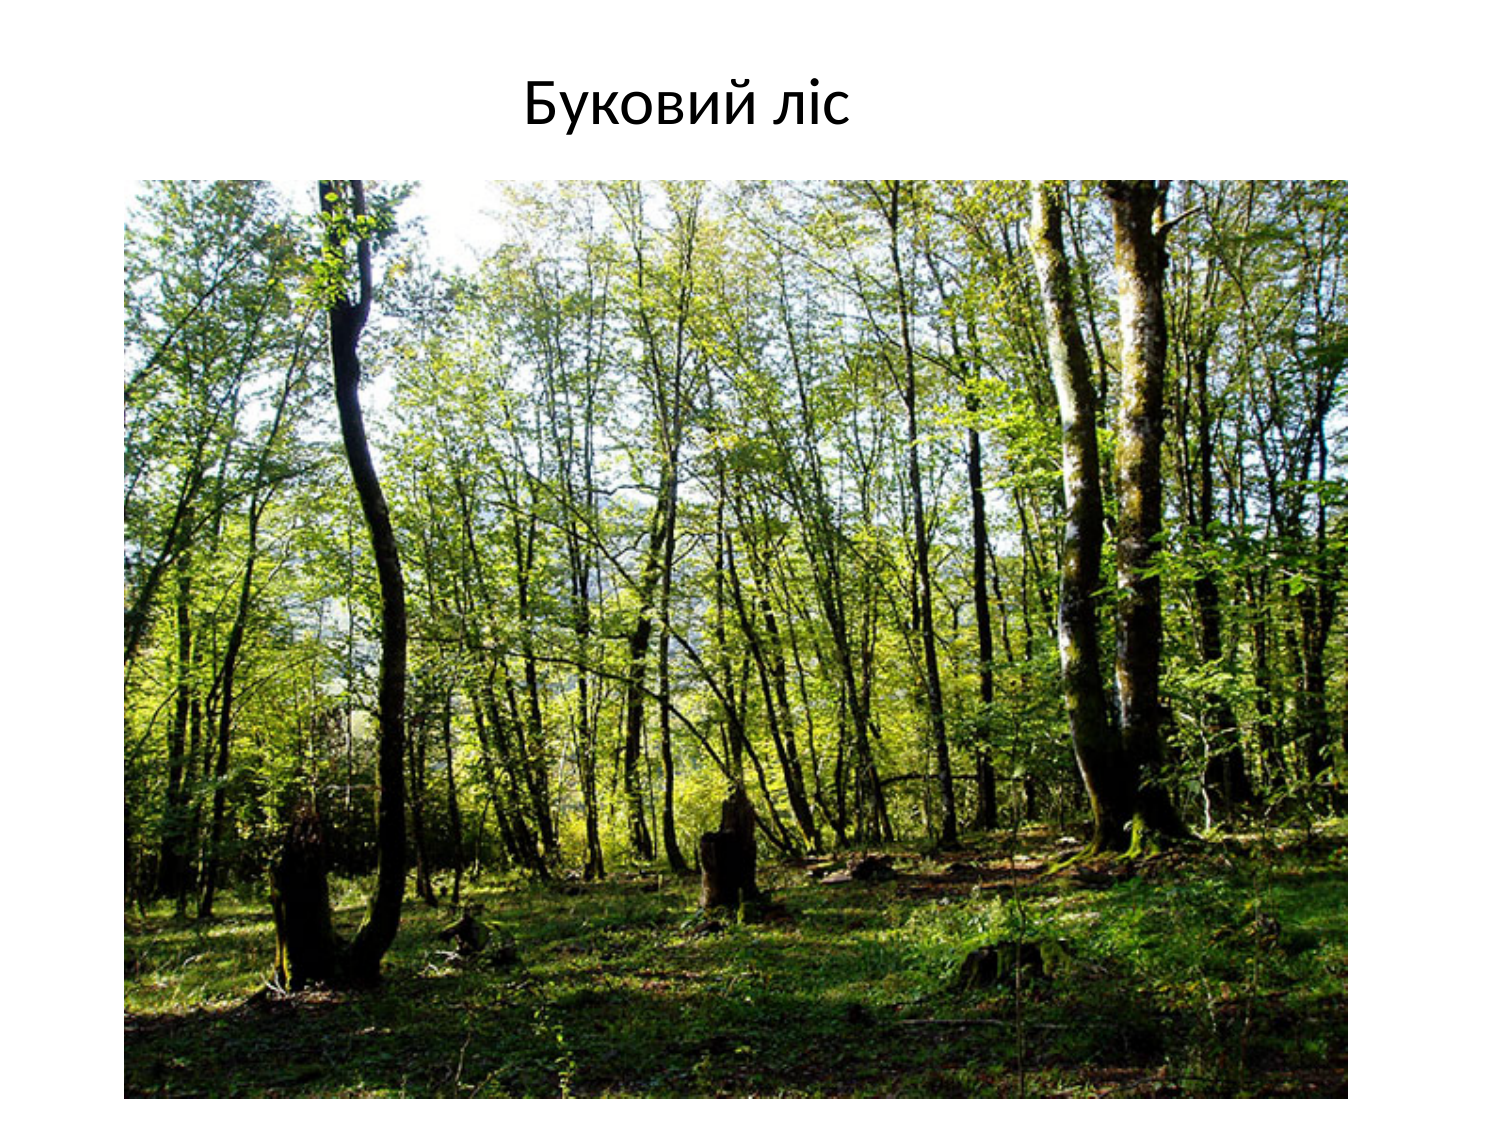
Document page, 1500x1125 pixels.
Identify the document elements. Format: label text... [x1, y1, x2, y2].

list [124, 179, 1348, 1099]
title Буковий ліс [74, 44, 1301, 151]
